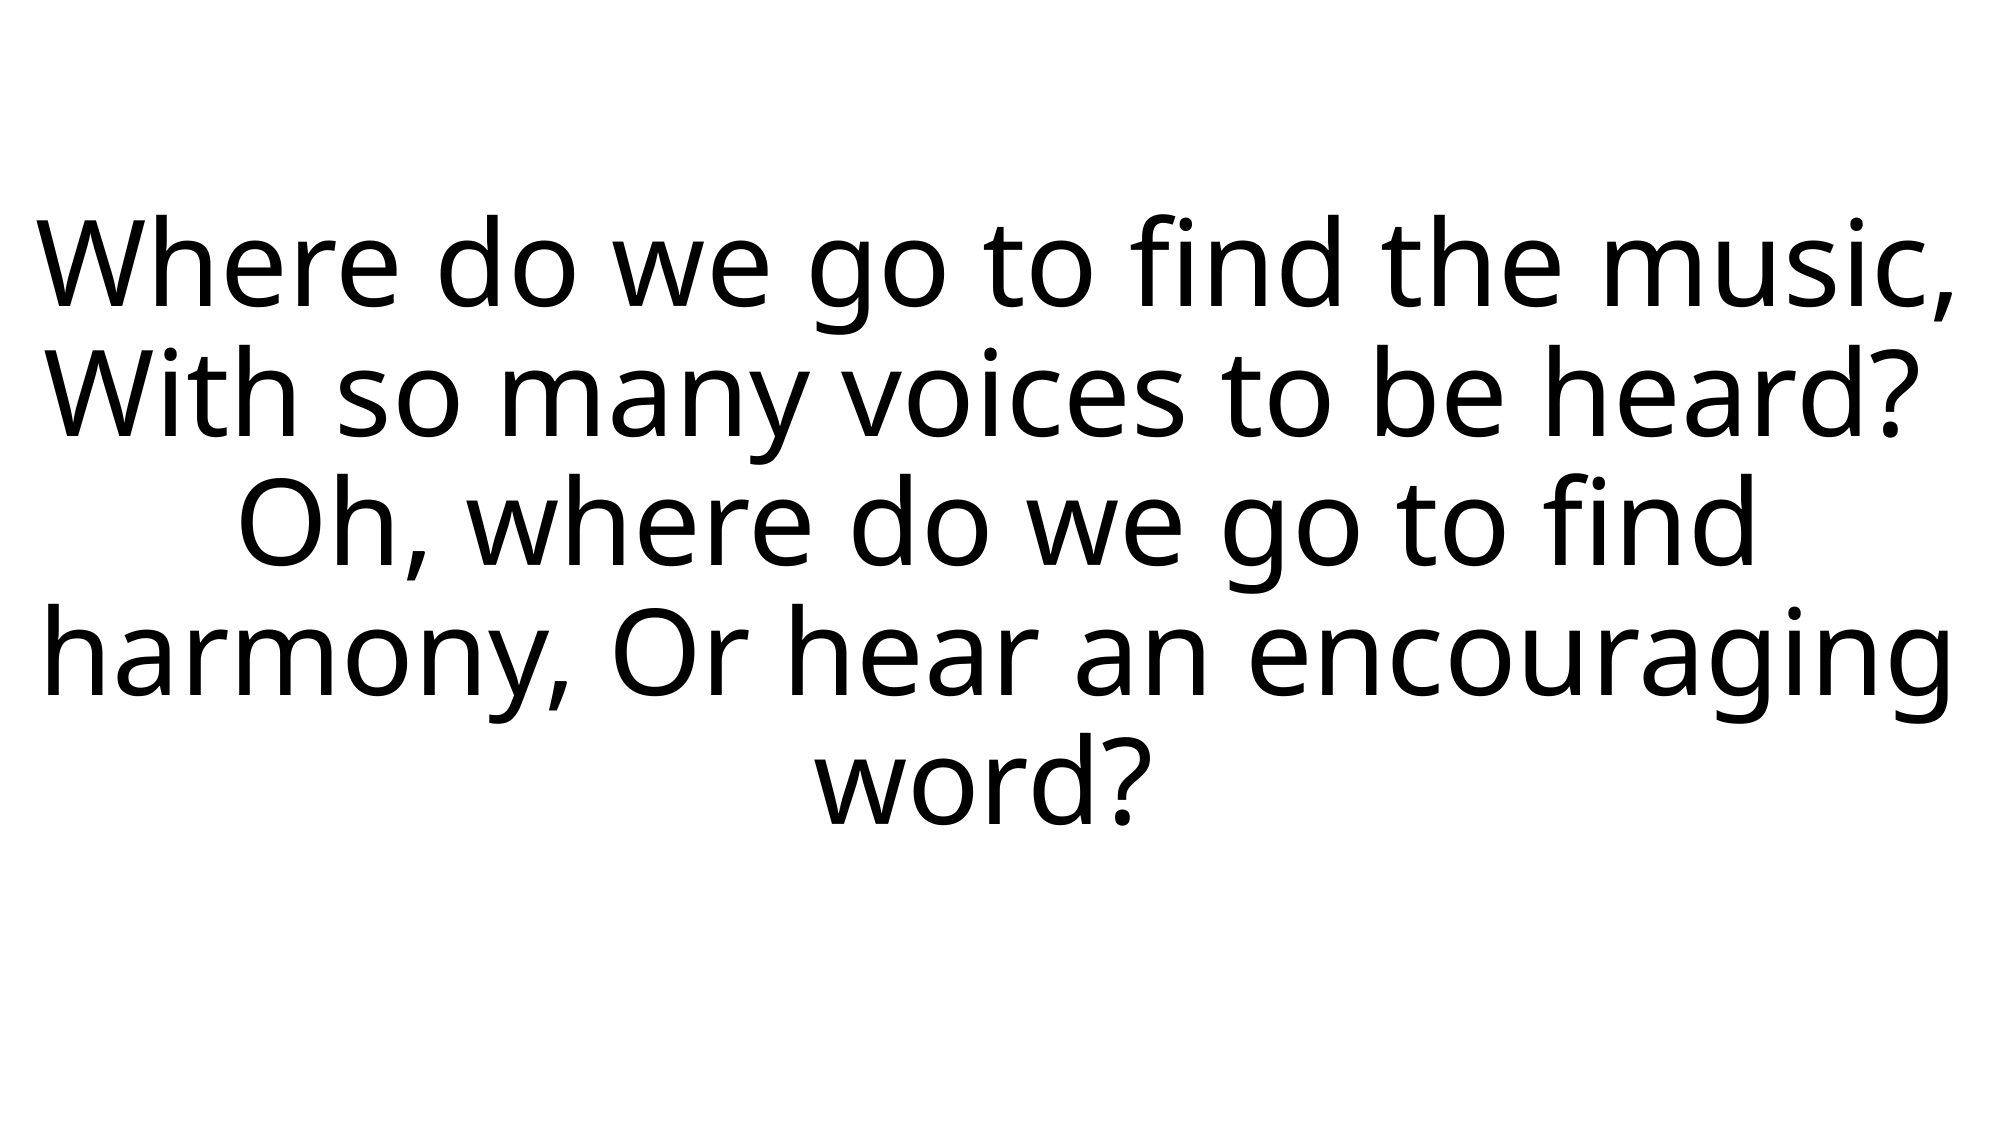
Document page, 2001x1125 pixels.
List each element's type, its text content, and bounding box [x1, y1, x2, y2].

title Where do we go to find the music, With so many voices to be heard? Oh, where do we go to find harmony, Or hear an encouraging word? [10, 184, 1988, 859]
